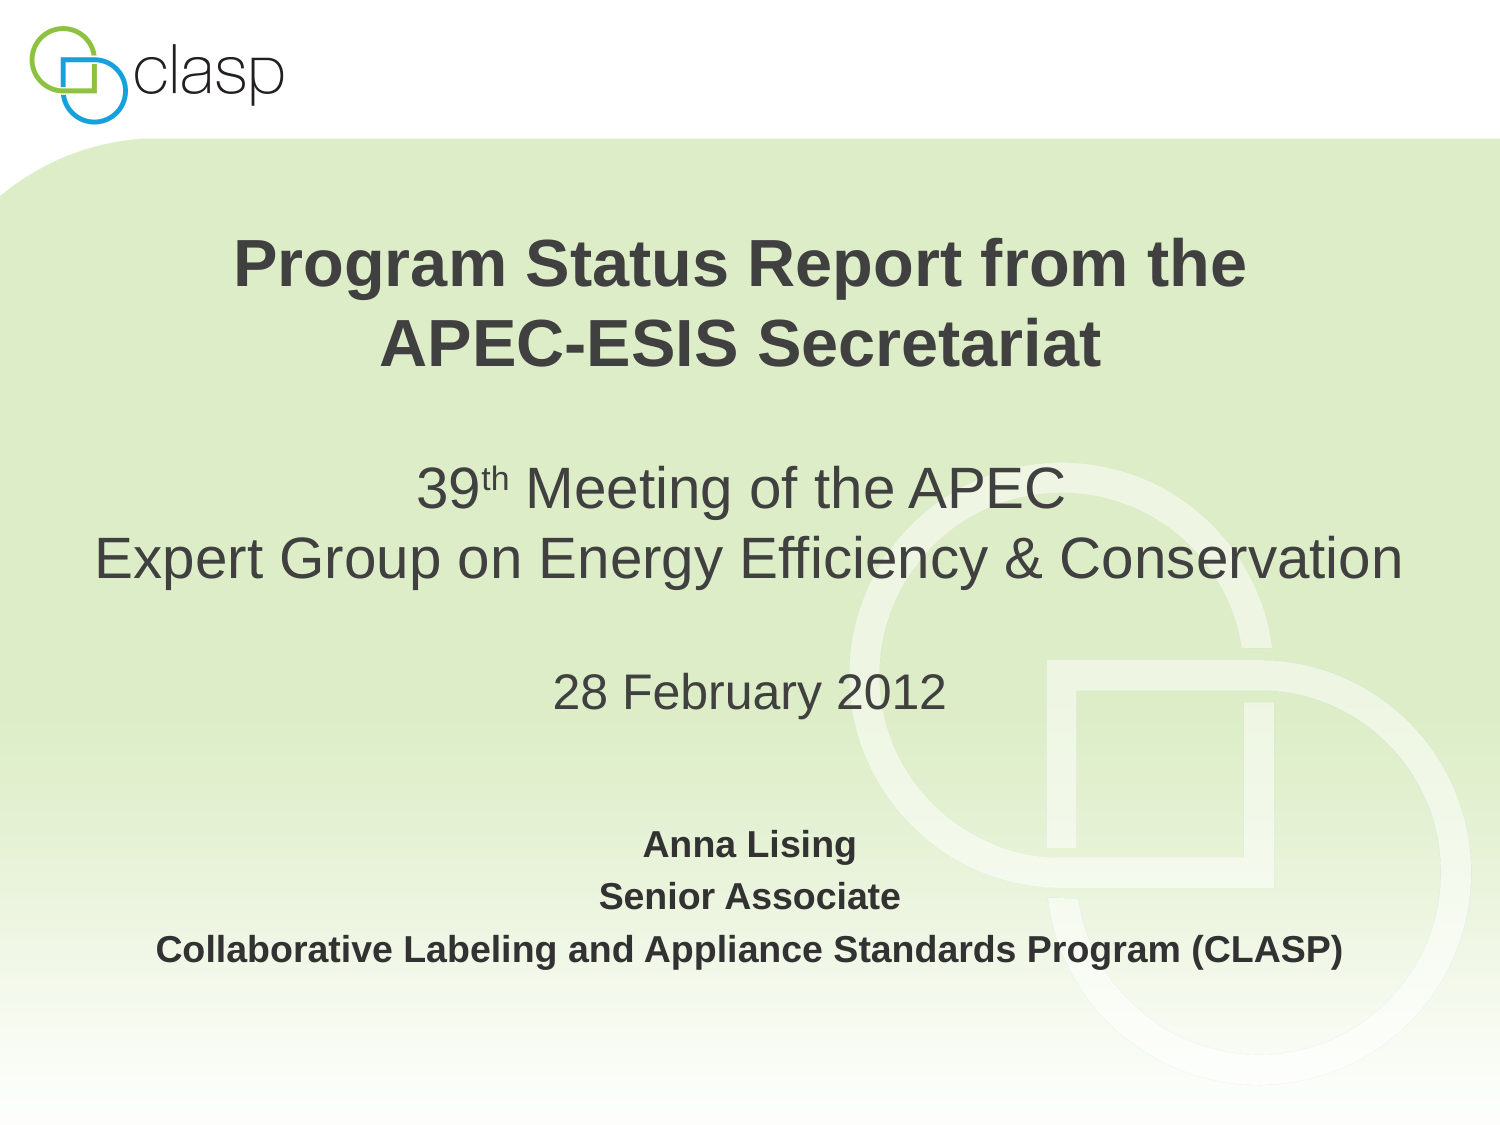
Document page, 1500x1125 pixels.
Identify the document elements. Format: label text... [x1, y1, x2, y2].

picture [0, 0, 1500, 1125]
subtitle Anna Lising Senior Associate Collaborative Labeling and Appliance Standards Program (CLASP) [74, 812, 1426, 1088]
title Program Status Report from the APEC-ESIS Secretariat 39th Meeting of the APEC Expert Group on Energy Efficiency & Conservation 28 February 2012 [74, 212, 1426, 788]
